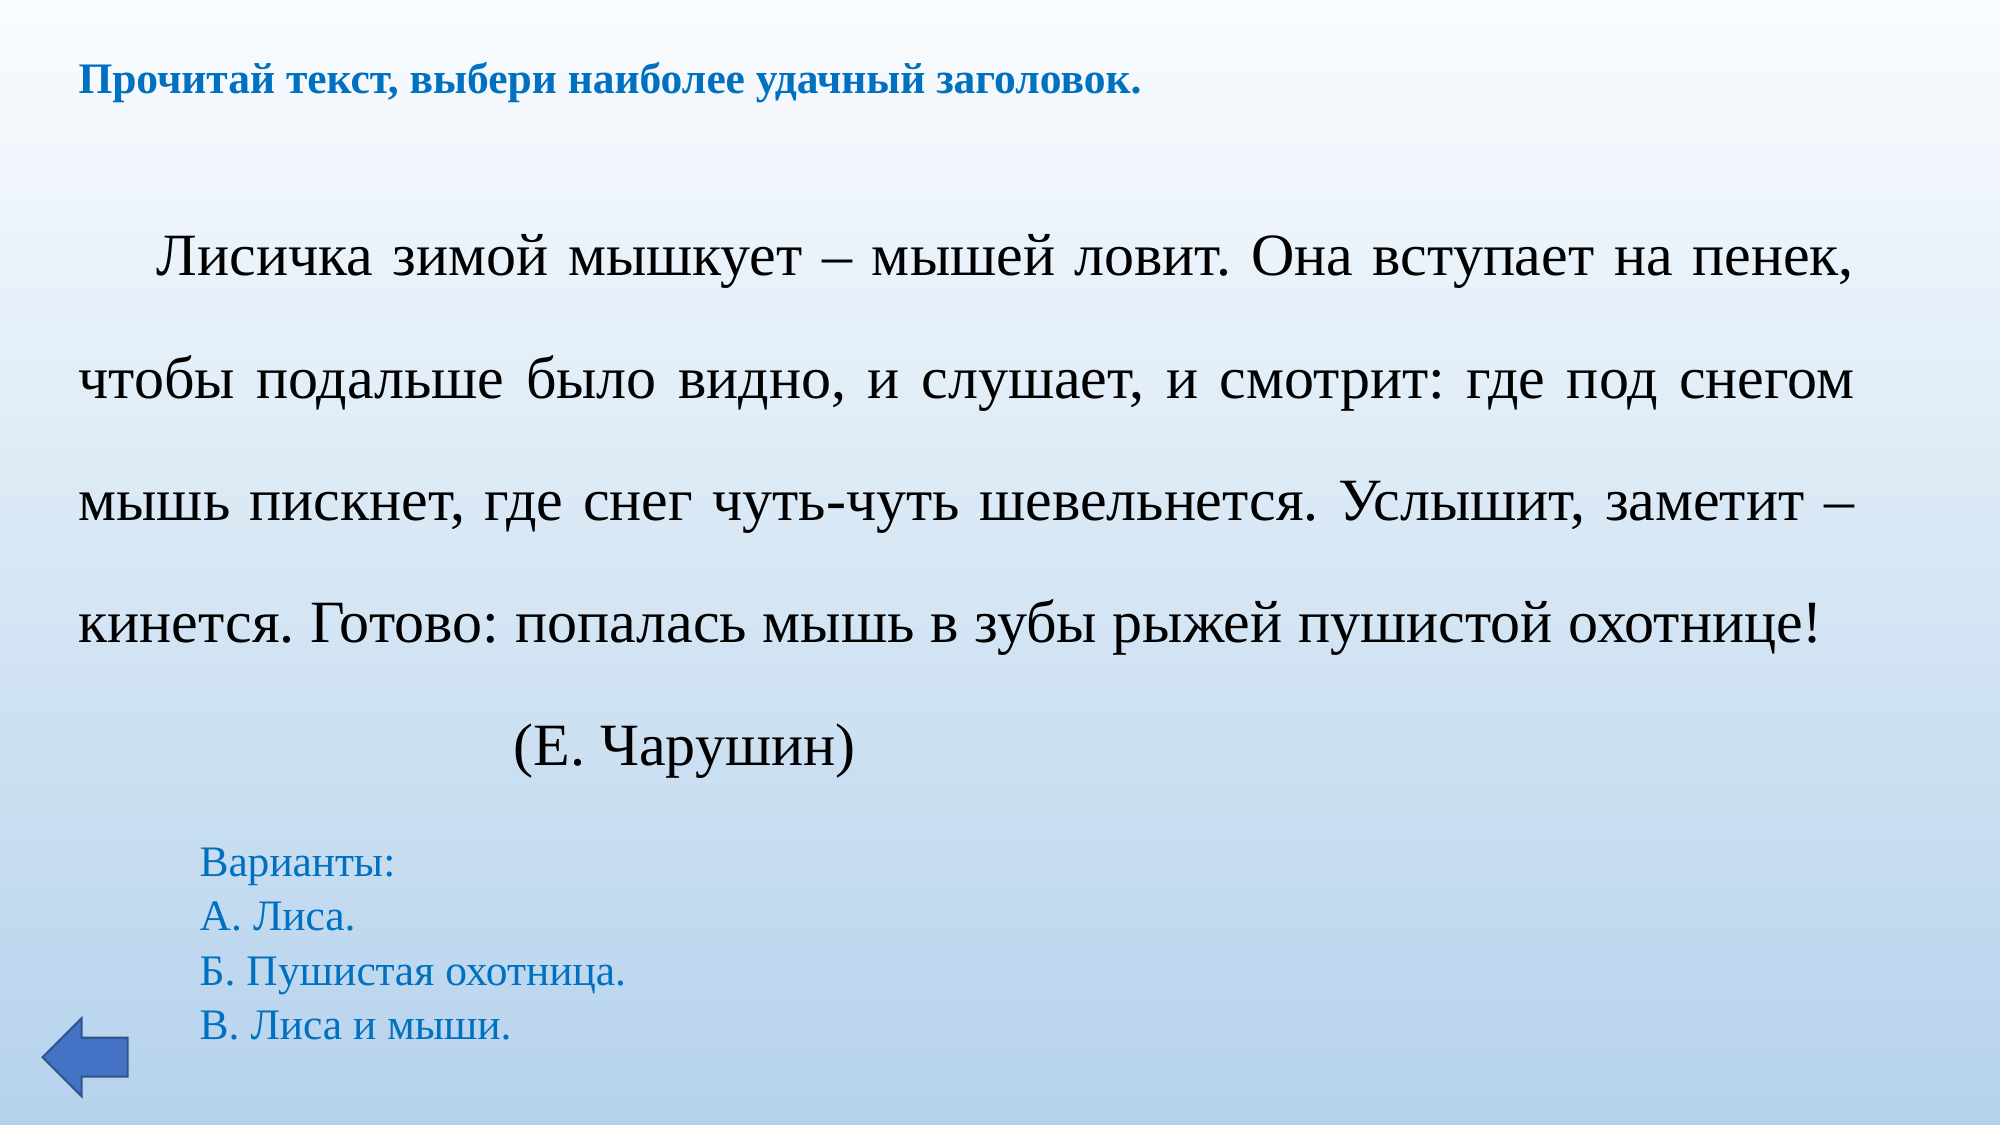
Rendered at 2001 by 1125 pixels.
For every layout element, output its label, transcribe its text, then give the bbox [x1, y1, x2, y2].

text_box [41, 1015, 129, 1099]
list Прочитай текст, выбери наиболее удачный заголовок. Лисичка зимой мышкует – мышей ловит. Она вступает на пенек, чтобы подальше было видно, и слушает, и смотрит: где под снегом мышь пискнет, где снег чуть-чуть шевельнется. Услышит, заметит – кинется. Готово: попалась мышь в зубы рыжей пушистой охотнице! (Е. Чарушин) Варианты: А. Лиса. Б. Пушистая охотница. В. Лиса и мыши. [63, 49, 1872, 1097]
